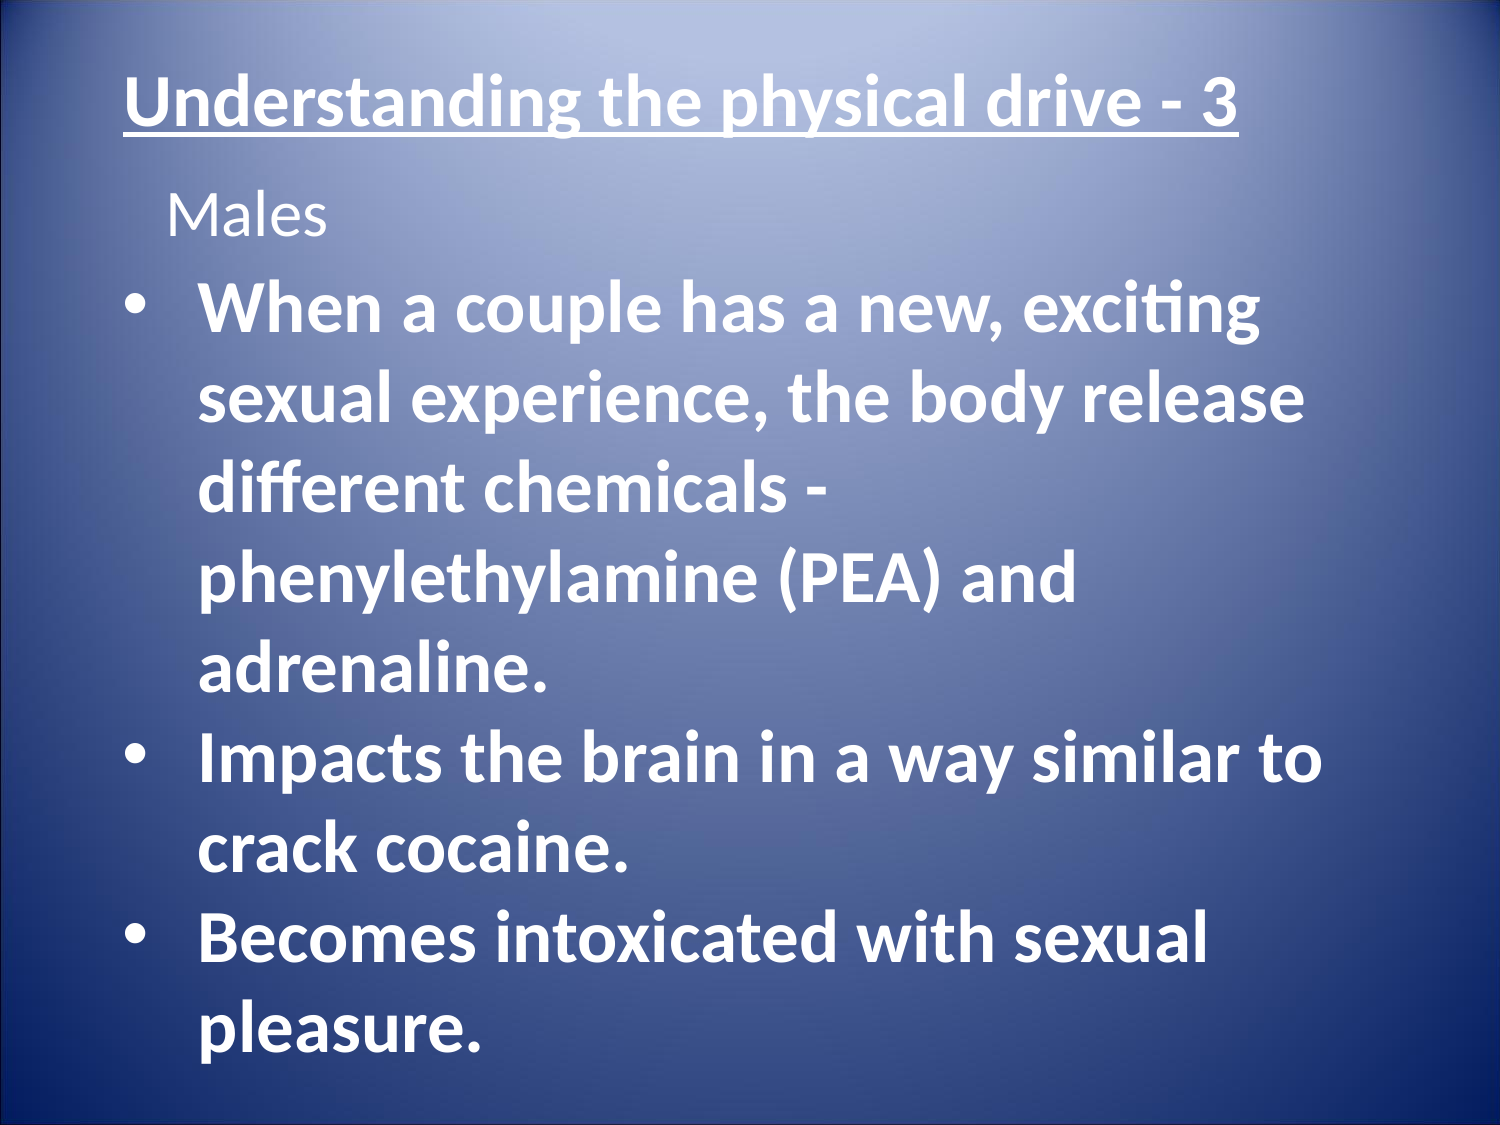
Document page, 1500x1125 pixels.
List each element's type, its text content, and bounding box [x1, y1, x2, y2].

picture [0, 0, 1500, 1125]
text_box When a couple has a new, exciting sexual experience, the body release different chemicals - phenylethylamine (PEA) and adrenaline. Impacts the brain in a way similar to crack cocaine. Becomes intoxicated with sexual pleasure. [108, 249, 1386, 1125]
title Understanding the physical drive - 3 [108, 34, 1437, 160]
subtitle Males [150, 162, 1031, 249]
